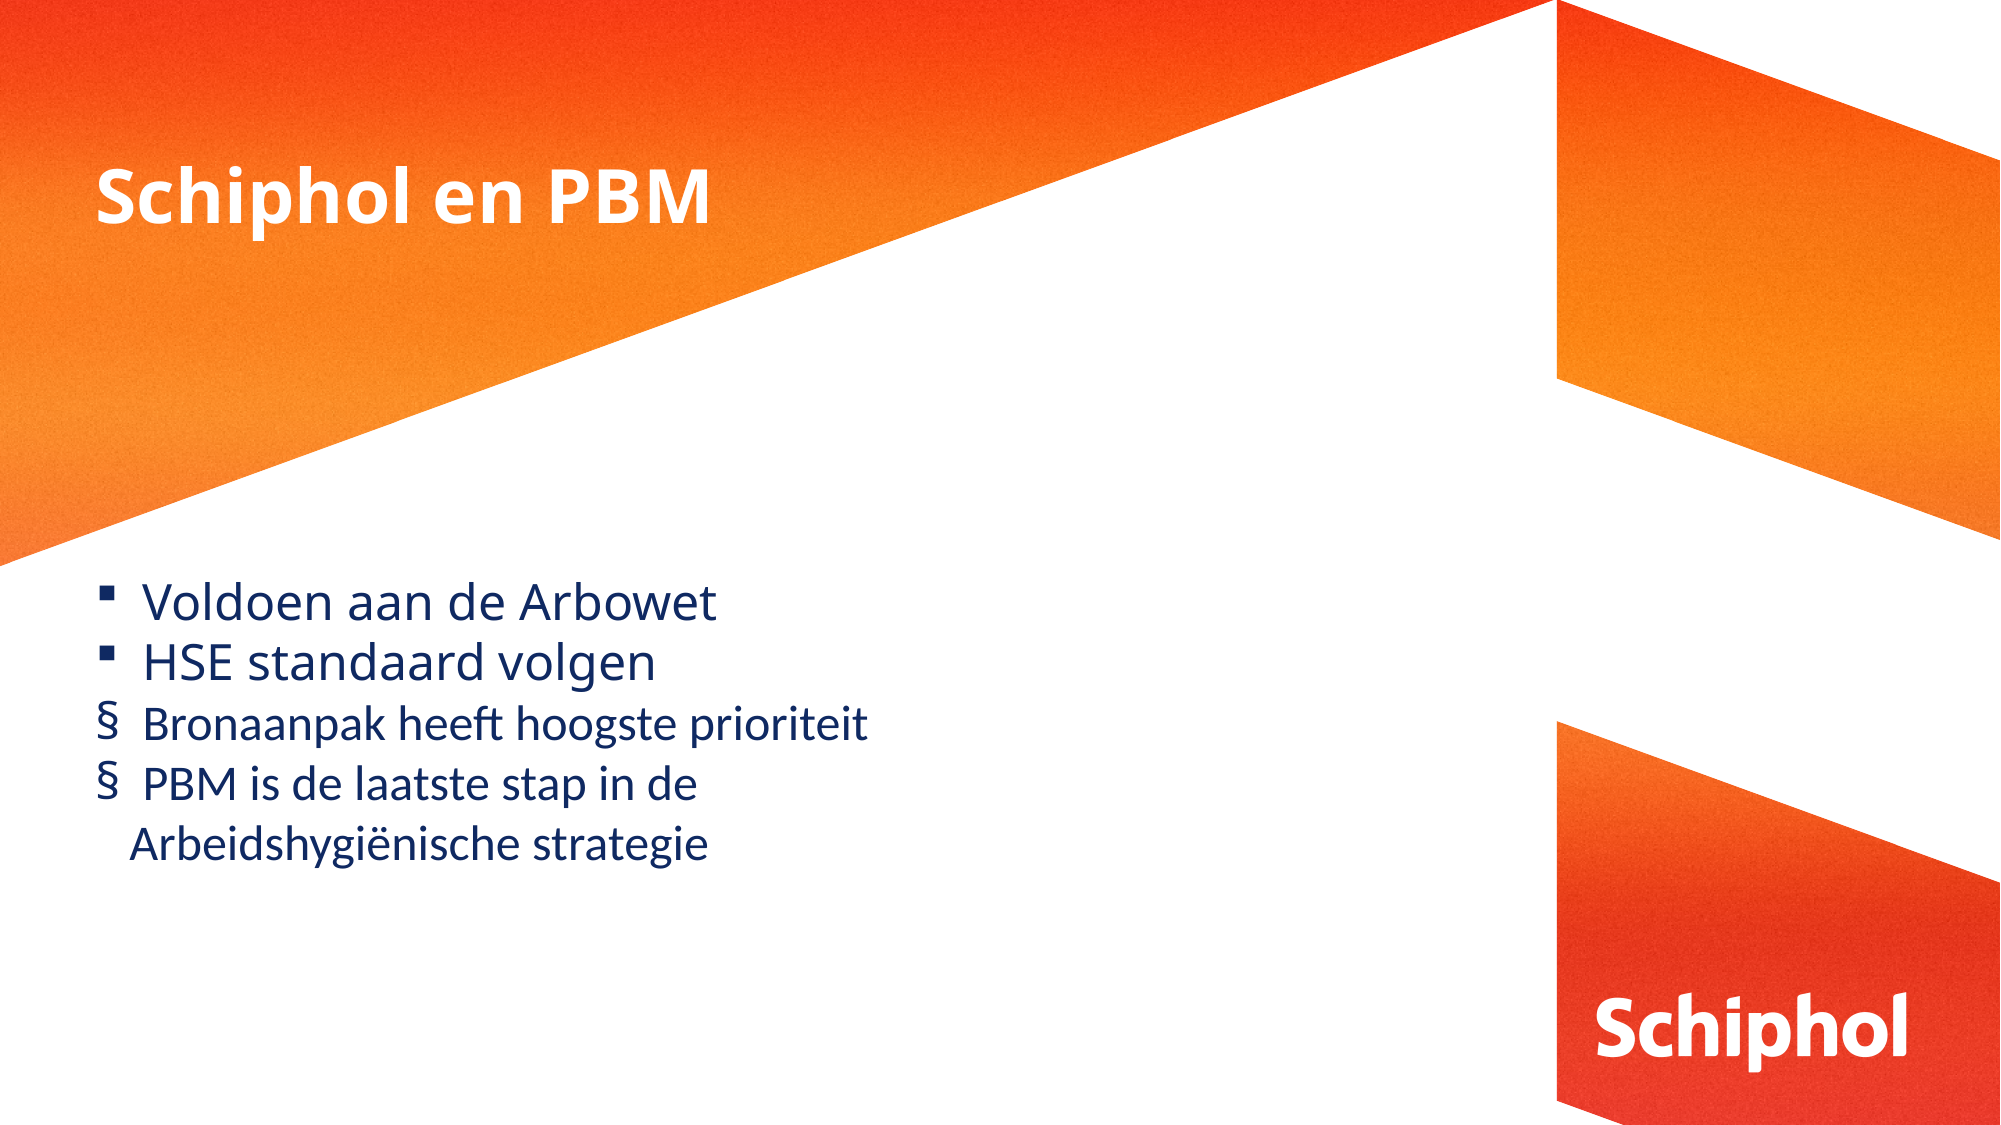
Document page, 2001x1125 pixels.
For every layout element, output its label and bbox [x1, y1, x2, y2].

list [0, 0, 2000, 1125]
